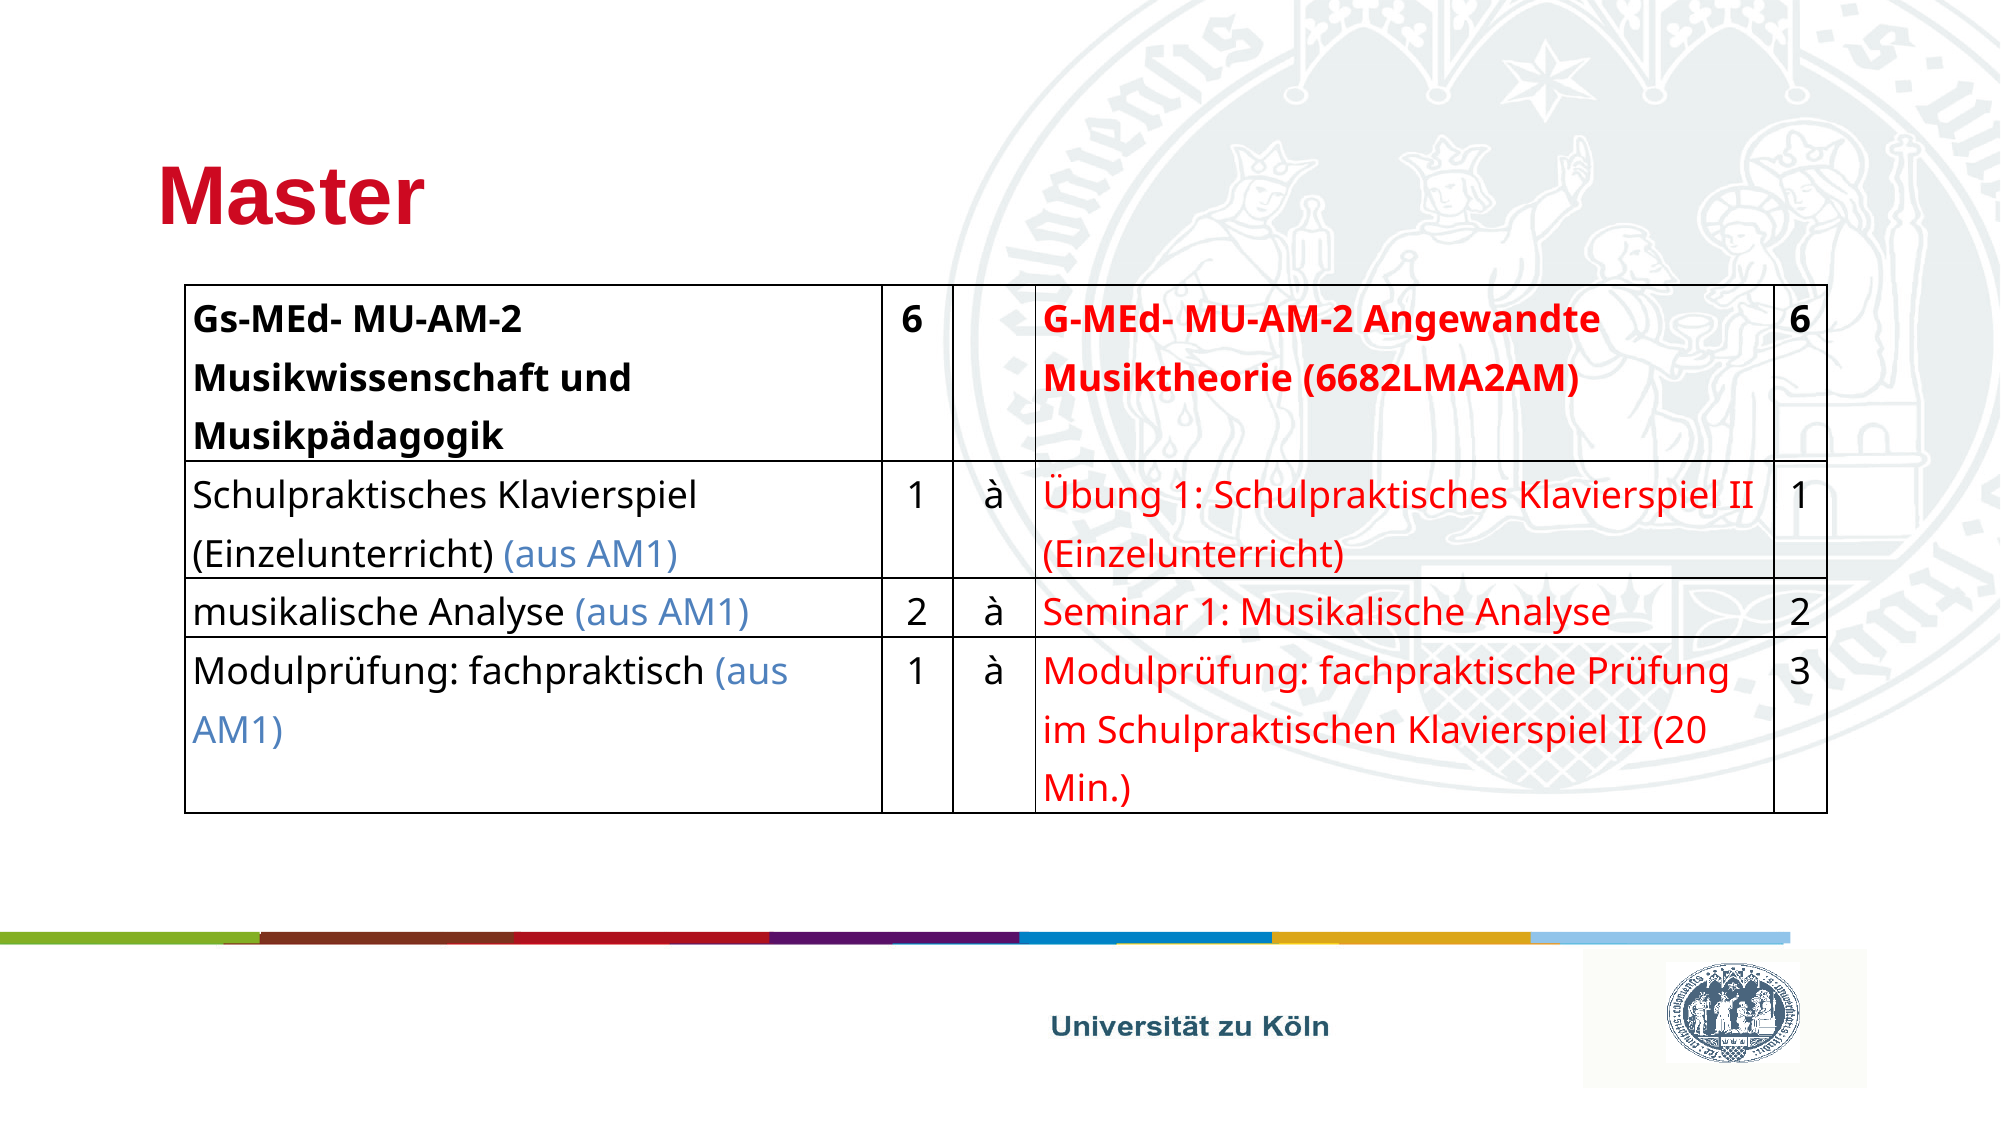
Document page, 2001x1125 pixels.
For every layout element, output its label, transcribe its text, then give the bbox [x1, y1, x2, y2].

table_header G-MEd- MU-AM-2 Angewandte Musiktheorie (6682LMA2AM) [1036, 286, 1773, 460]
table_cell 1 [883, 638, 952, 812]
table_cell Übung 1: Schulpraktisches Klavierspiel II (Einzelunterricht) [1036, 462, 1773, 577]
table_cell 3 [1775, 638, 1826, 812]
table_cell musikalische Analyse (aus AM1) [186, 579, 881, 636]
table_cell Modulprüfung: fachpraktisch (aus AM1) [186, 638, 881, 812]
table_cell 2 [883, 579, 952, 636]
table_header [954, 286, 1035, 460]
table_cell à [954, 638, 1035, 812]
table_cell Modulprüfung: fachpraktische Prüfung im Schulpraktischen Klavierspiel II (20 Min.) [1036, 638, 1773, 812]
table_cell Seminar 1: Musikalische Analyse [1036, 579, 1773, 636]
picture [0, 0, 2001, 1125]
table_cell Schulpraktisches Klavierspiel (Einzelunterricht) (aus AM1) [186, 462, 881, 577]
table_header Gs-MEd- MU-AM-2 Musikwissenschaft und Musikpädagogik [186, 286, 881, 460]
table_cell à [954, 462, 1035, 577]
table_cell à [954, 579, 1035, 636]
table_header 6 [1775, 286, 1826, 460]
table_cell 1 [883, 462, 952, 577]
title Master [149, 96, 1851, 286]
table_cell 2 [1775, 579, 1826, 636]
table_cell 1 [1775, 462, 1826, 577]
table_header 6 [883, 286, 952, 460]
